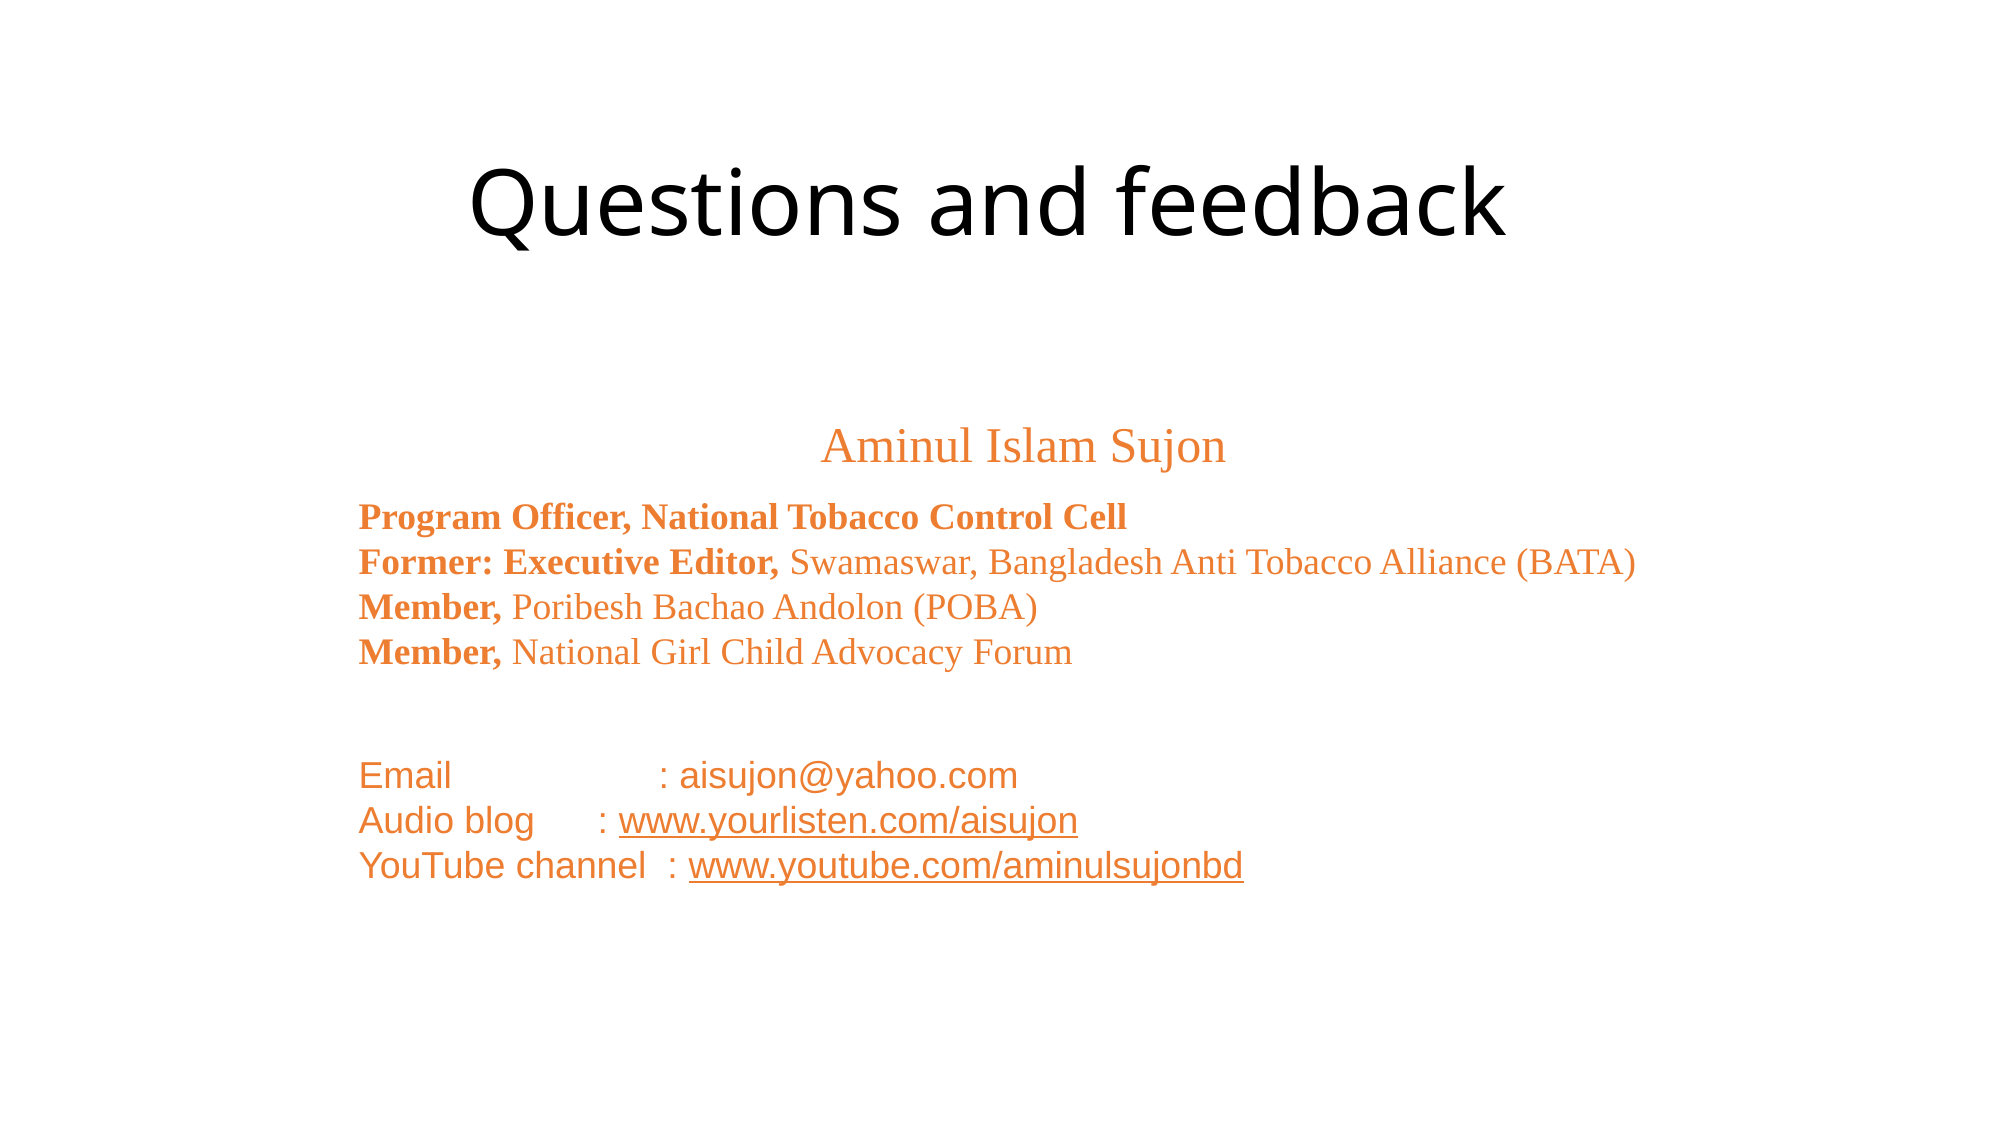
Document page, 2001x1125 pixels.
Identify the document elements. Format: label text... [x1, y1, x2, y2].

text_box Aminul Islam Sujon Program Officer, National Tobacco Control Cell Former: Executive Editor, Swamaswar, Bangladesh Anti Tobacco Alliance (BATA) Member, Poribesh Bachao Andolon (POBA) Member, National Girl Child Advocacy Forum Email : aisujon@yahoo.com Audio blog : www.yourlisten.com/aisujon YouTube channel : www.youtube.com/aminulsujonbd [343, 468, 1704, 868]
title Questions and feedback [240, 112, 1760, 300]
